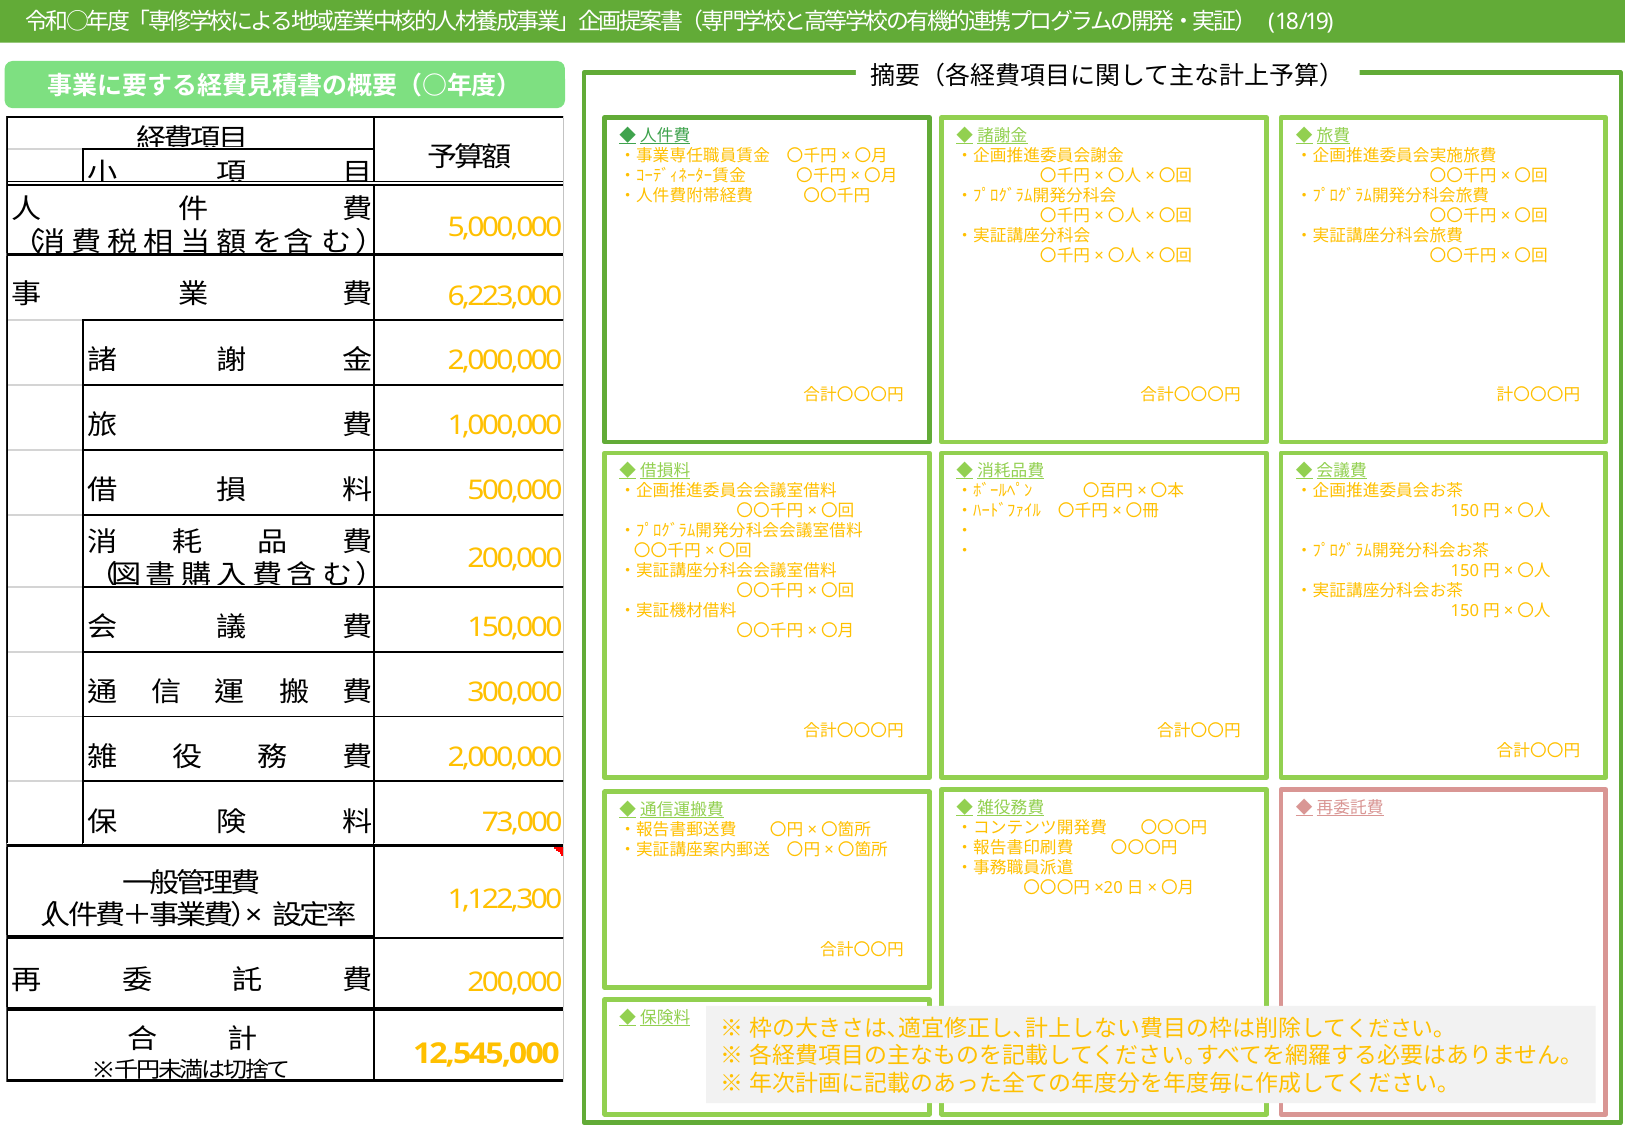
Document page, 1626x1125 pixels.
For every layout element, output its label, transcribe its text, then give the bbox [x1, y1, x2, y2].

text_box ※枠の大きさは､適宜修正し､計上しない費目の枠は削除してください｡ ※各経費項目の主なものを記載してください｡すべてを網羅する必要はありません｡ ※年次計画に記載のあった全ての年度分を年度毎に作成してください｡ [706, 1005, 1596, 1104]
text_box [0, 0, 1625, 43]
text_box 事業に要する経費見積書の概要（○年度） [2, 58, 568, 111]
text_box [582, 70, 1623, 1125]
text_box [6, 115, 566, 1084]
text_box 摘要（各経費項目に関して主な計上予算） [855, 54, 1360, 98]
